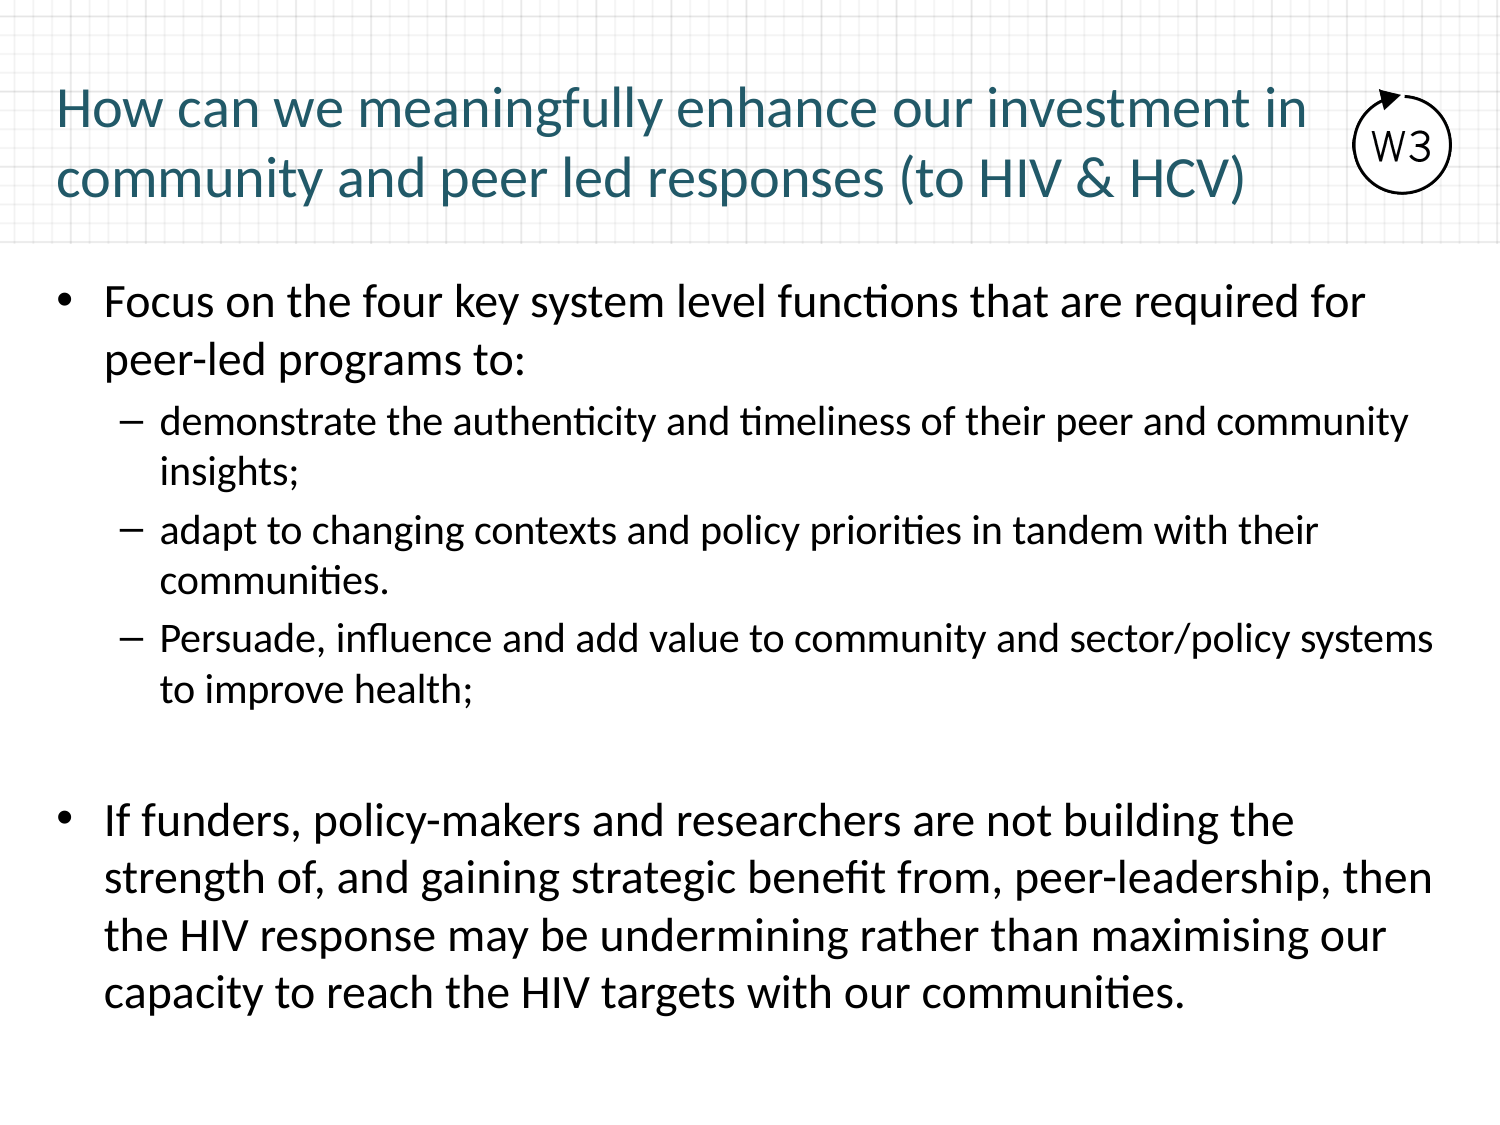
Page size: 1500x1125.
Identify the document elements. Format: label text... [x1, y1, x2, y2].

title How can we meaningfully enhance our investment in community and peer led responses (to HIV & HCV) [41, 45, 1353, 233]
list Focus on the four key system level functions that are required for peer-led programs to: demonstrate the authenticity and timeliness of their peer and community insights; adapt to changing contexts and policy priorities in tandem with their communities. Persuade, influence and add value to community and sector/policy systems to improve health; If funders, policy-makers and researchers are not building the strength of, and gaining strategic benefit from, peer-leadership, then the HIV response may be undermining rather than maximising our capacity to reach the HIV targets with our communities. [41, 262, 1459, 1071]
picture [0, 0, 1500, 244]
